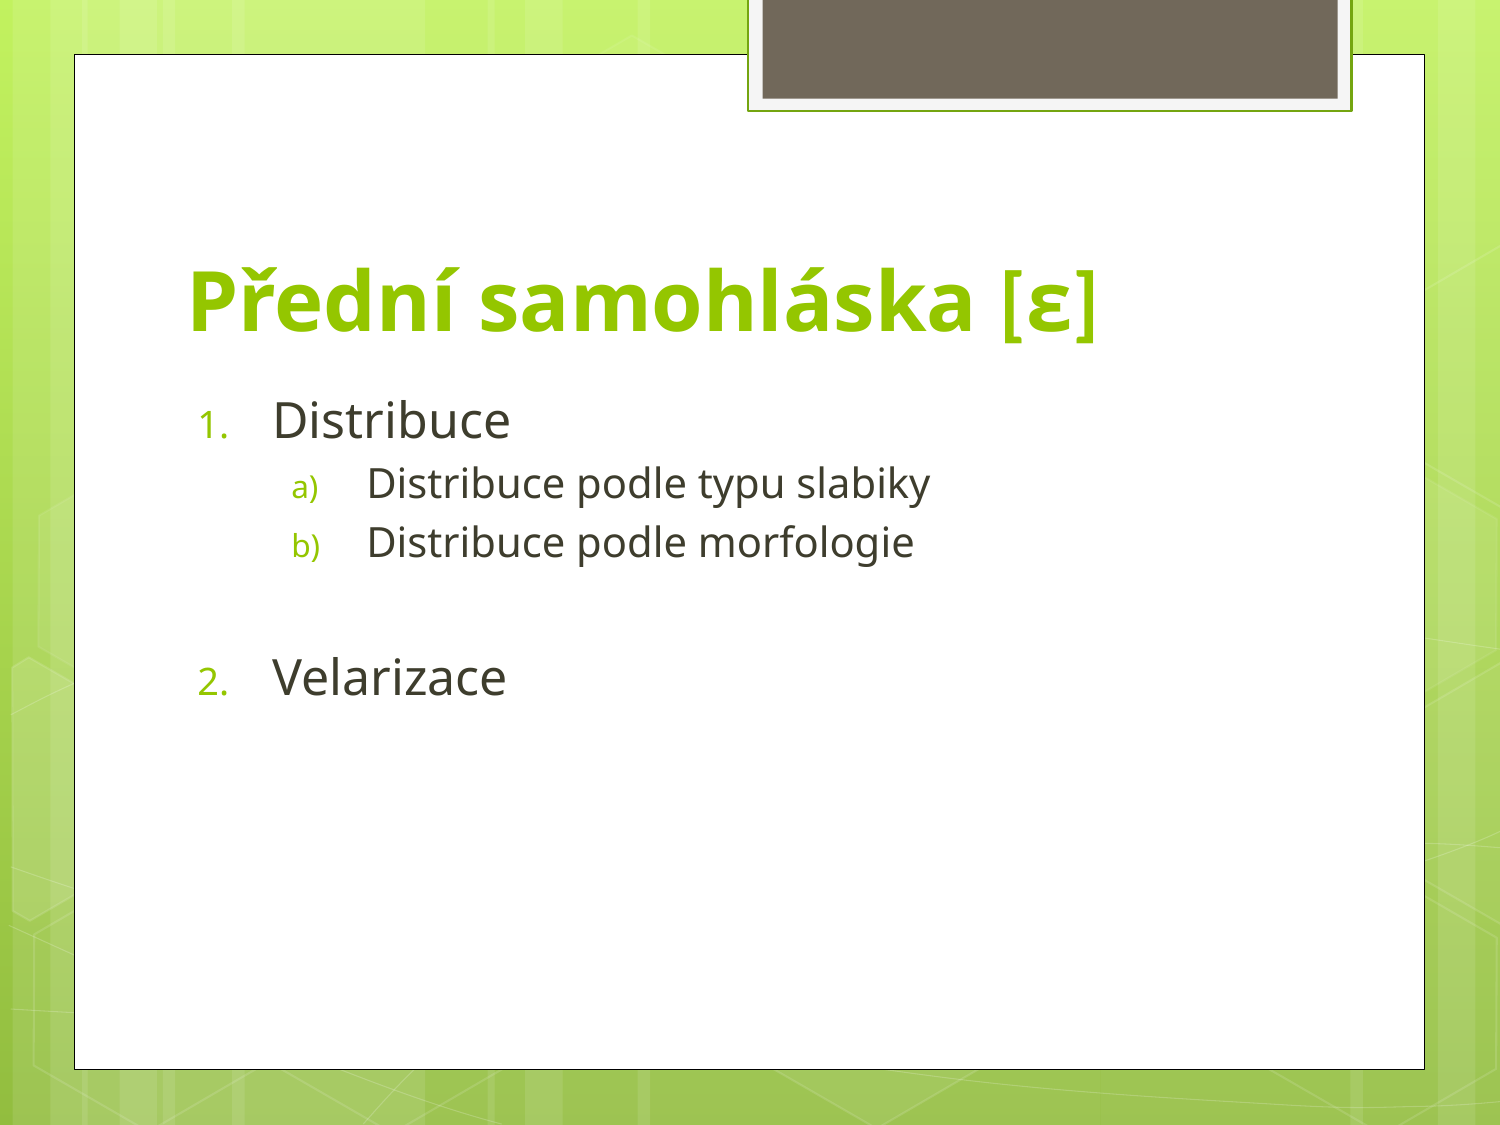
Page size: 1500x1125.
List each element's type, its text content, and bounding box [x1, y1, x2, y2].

title Přední samohláska [ε] [171, 168, 1324, 357]
list Distribuce Distribuce podle typu slabiky Distribuce podle morfologie Velarizace [171, 381, 1283, 957]
